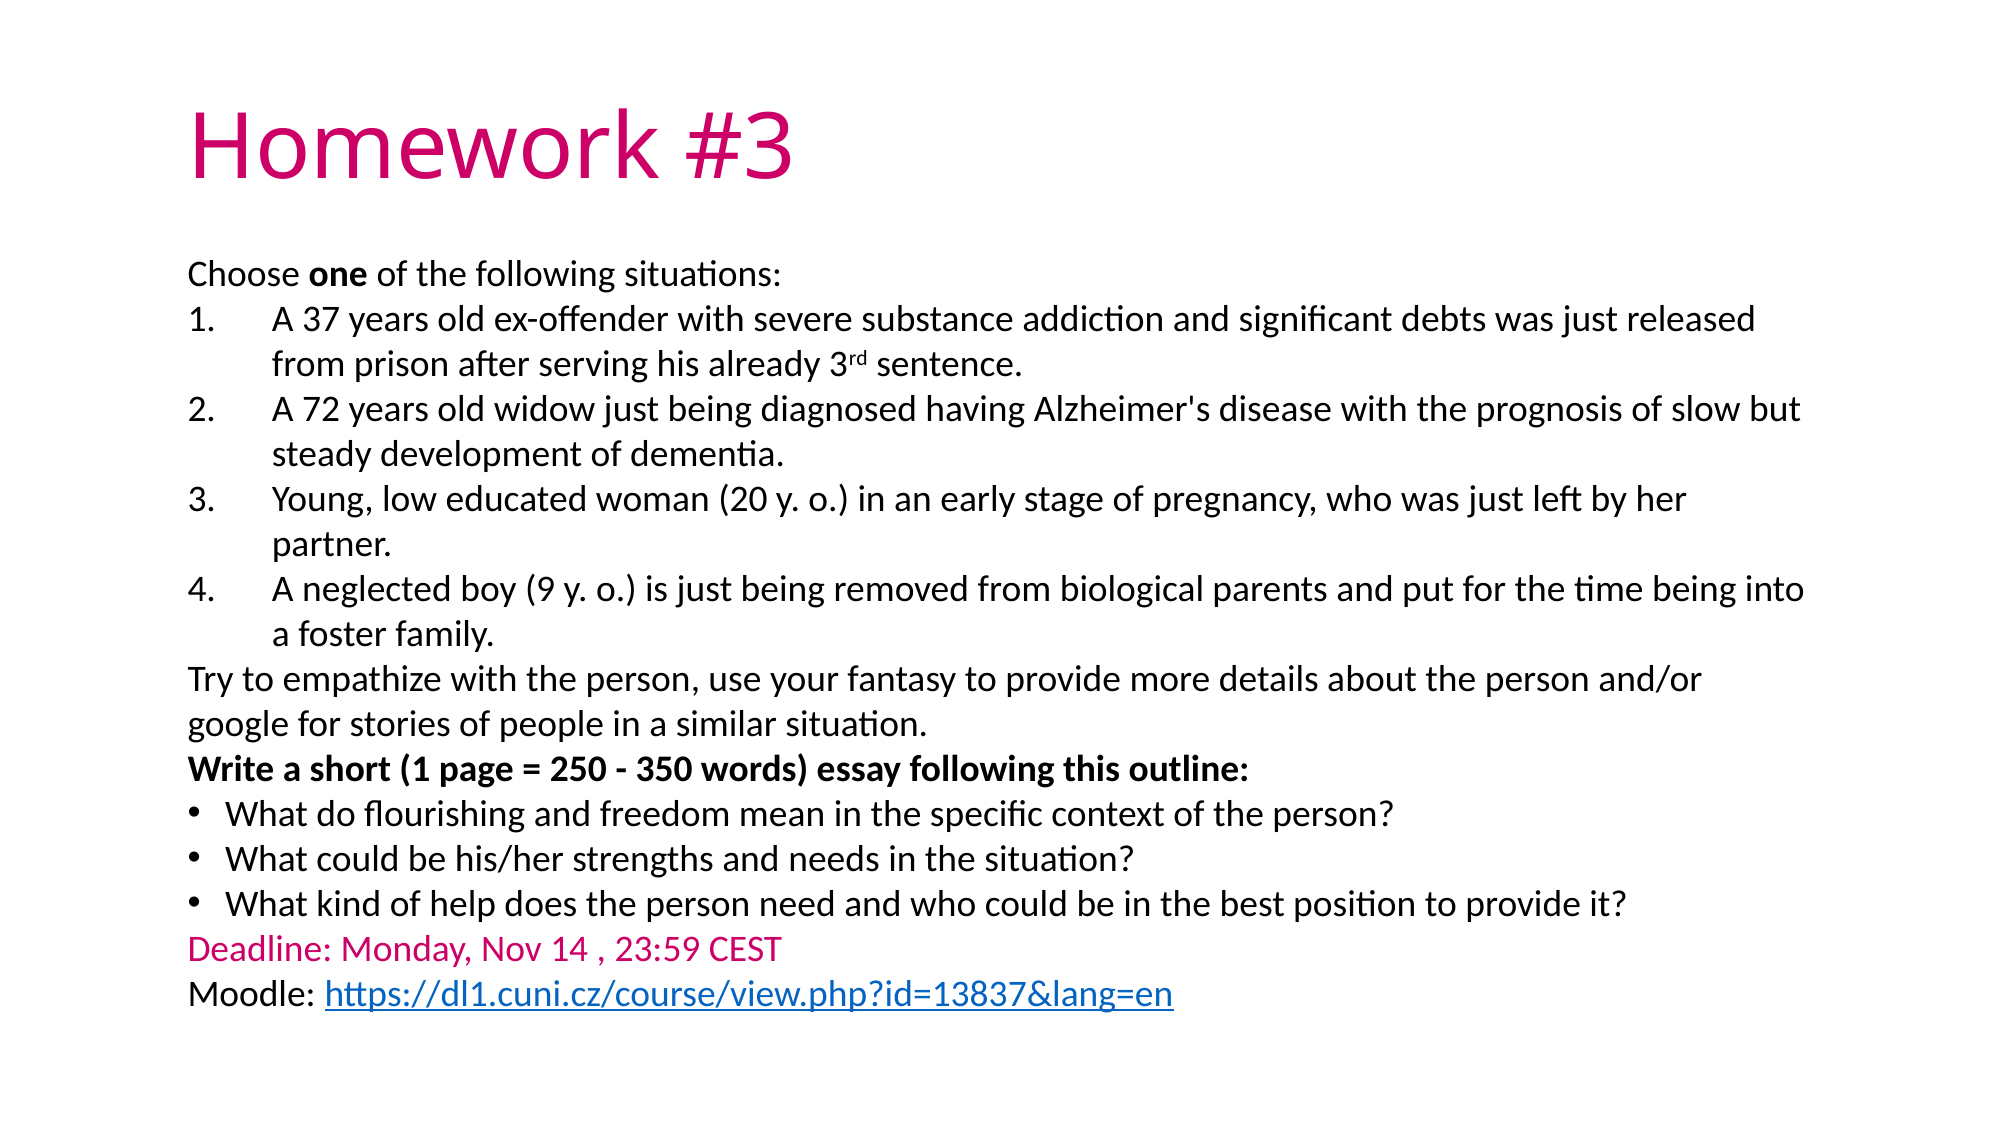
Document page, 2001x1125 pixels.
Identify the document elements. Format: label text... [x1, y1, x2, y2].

title Homework #3 [172, 89, 1828, 208]
list Choose one of the following situations: A 37 years old ex-offender with severe substance addiction and significant debts was just released from prison after serving his already 3rd sentence. A 72 years old widow just being diagnosed having Alzheimer's disease with the prognosis of slow but steady development of dementia. Young, low educated woman (20 y. o.) in an early stage of pregnancy, who was just left by her partner. A neglected boy (9 y. o.) is just being removed from biological parents and put for the time being into a foster family. Try to empathize with the person, use your fantasy to provide more details about the person and/or google for stories of people in a similar situation. Write a short (1 page = 250 - 350 words) essay following this outline: What do flourishing and freedom mean in the specific context of the person? What could be his/her strengths and needs in the situation? What kind of help does the person need and who could be in the best position to provide it? Deadline: Monday, Nov 14 , 23:59 CEST Moodle: https://dl1.cuni.cz/course/view.php?id=13837&lang=en [172, 241, 1828, 948]
